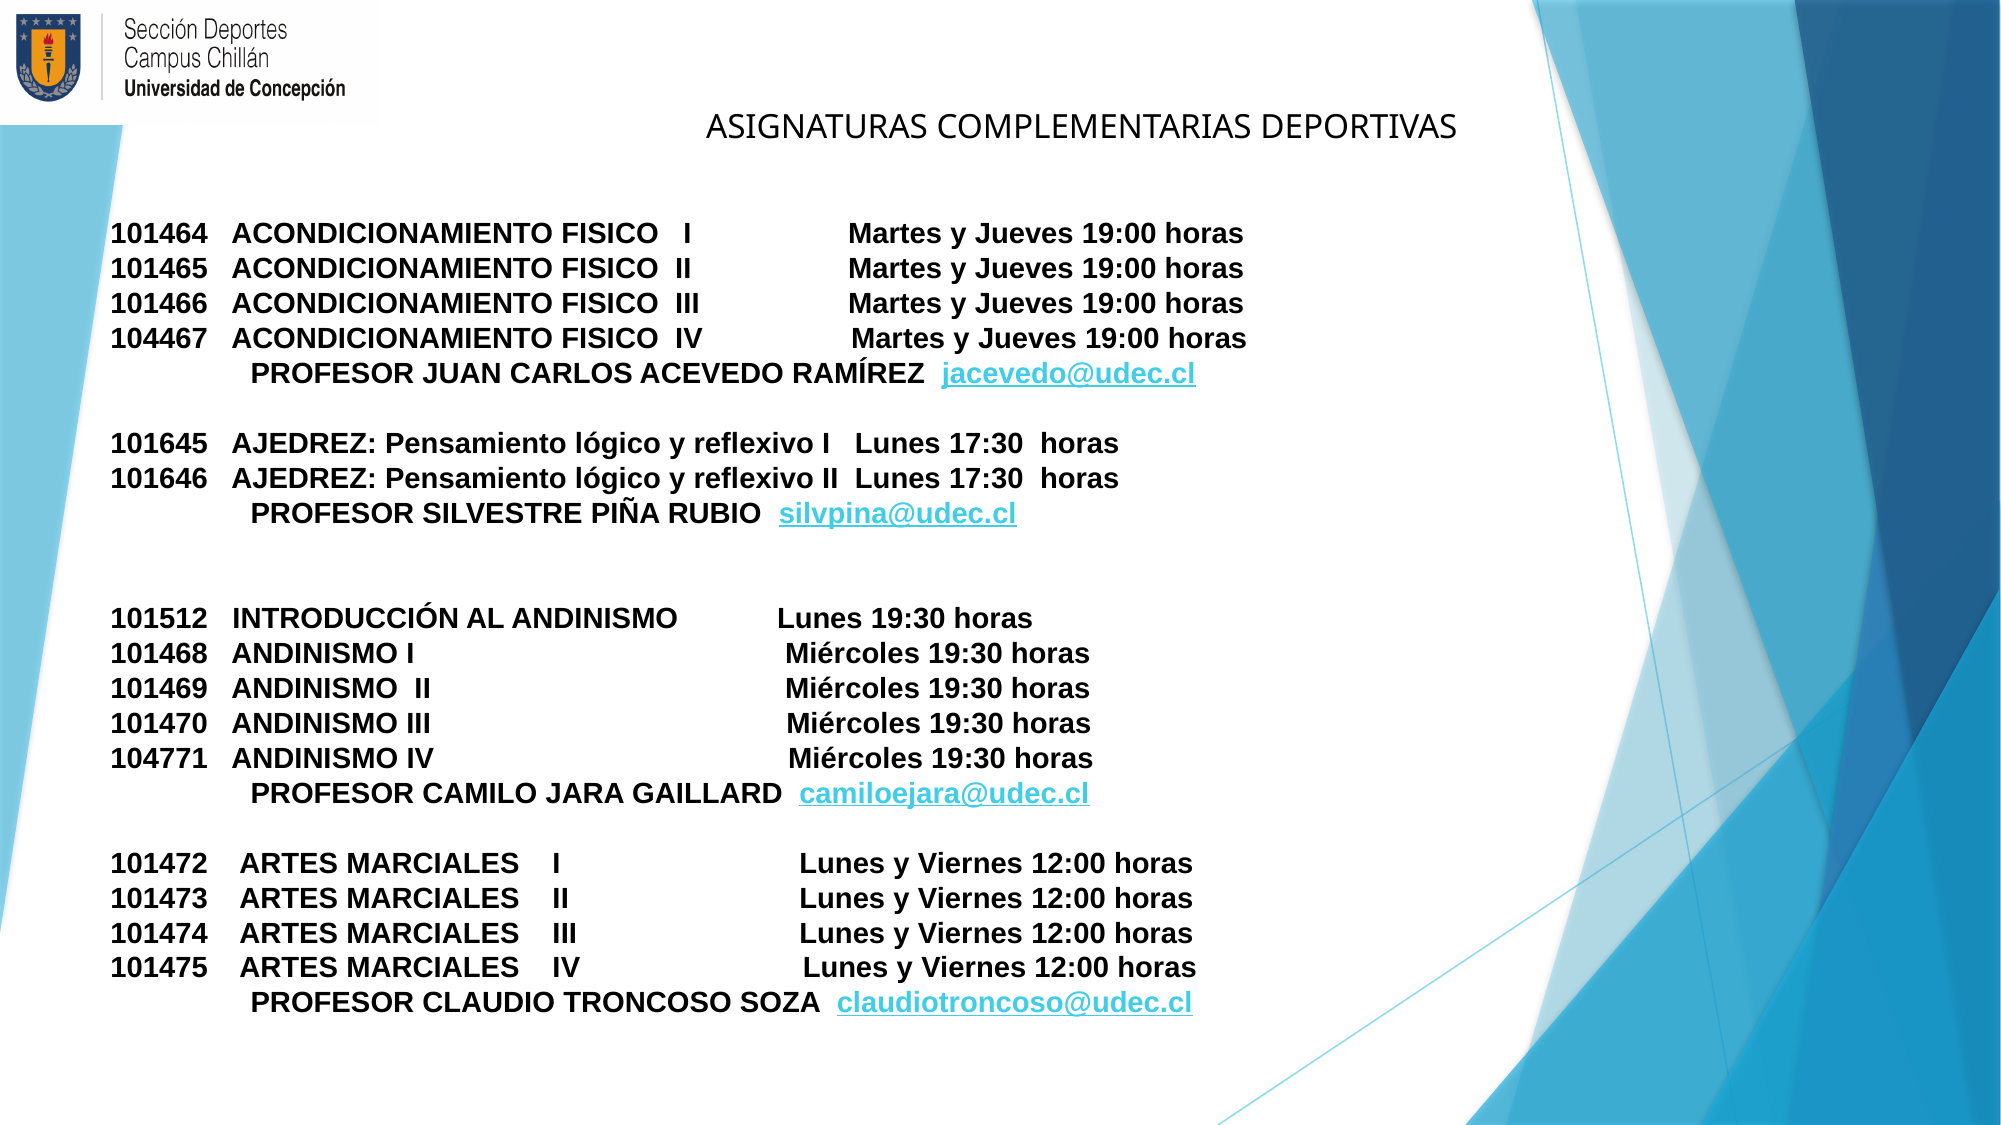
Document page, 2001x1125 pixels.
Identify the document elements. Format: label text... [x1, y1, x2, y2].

picture [0, 0, 380, 126]
text_box ASIGNATURAS COMPLEMENTARIAS DEPORTIVAS 101464 ACONDICIONAMIENTO FISICO I Martes y Jueves 19:00 horas 101465 ACONDICIONAMIENTO FISICO II Martes y Jueves 19:00 horas 101466 ACONDICIONAMIENTO FISICO III Martes y Jueves 19:00 horas 104467 ACONDICIONAMIENTO FISICO IV Martes y Jueves 19:00 horas PROFESOR JUAN CARLOS ACEVEDO RAMÍREZ jacevedo@udec.cl 101645 AJEDREZ: Pensamiento lógico y reflexivo I Lunes 17:30 horas 101646 AJEDREZ: Pensamiento lógico y reflexivo II Lunes 17:30 horas PROFESOR SILVESTRE PIÑA RUBIO silvpina@udec.cl 101512 INTRODUCCIÓN AL ANDINISMO Lunes 19:30 horas 101468 ANDINISMO I Miércoles 19:30 horas 101469 ANDINISMO II Miércoles 19:30 horas 101470 ANDINISMO III Miércoles 19:30 horas 104771 ANDINISMO IV Miércoles 19:30 horas PROFESOR CAMILO JARA GAILLARD camiloejara@udec.cl 101472 ARTES MARCIALES I Lunes y Viernes 12:00 horas 101473 ARTES MARCIALES II Lunes y Viernes 12:00 horas 101474 ARTES MARCIALES III Lunes y Viernes 12:00 horas 101475 ARTES MARCIALES IV Lunes y Viernes 12:00 horas PROFESOR CLAUDIO TRONCOSO SOZA claudiotroncoso@udec.cl [95, 62, 2000, 1057]
